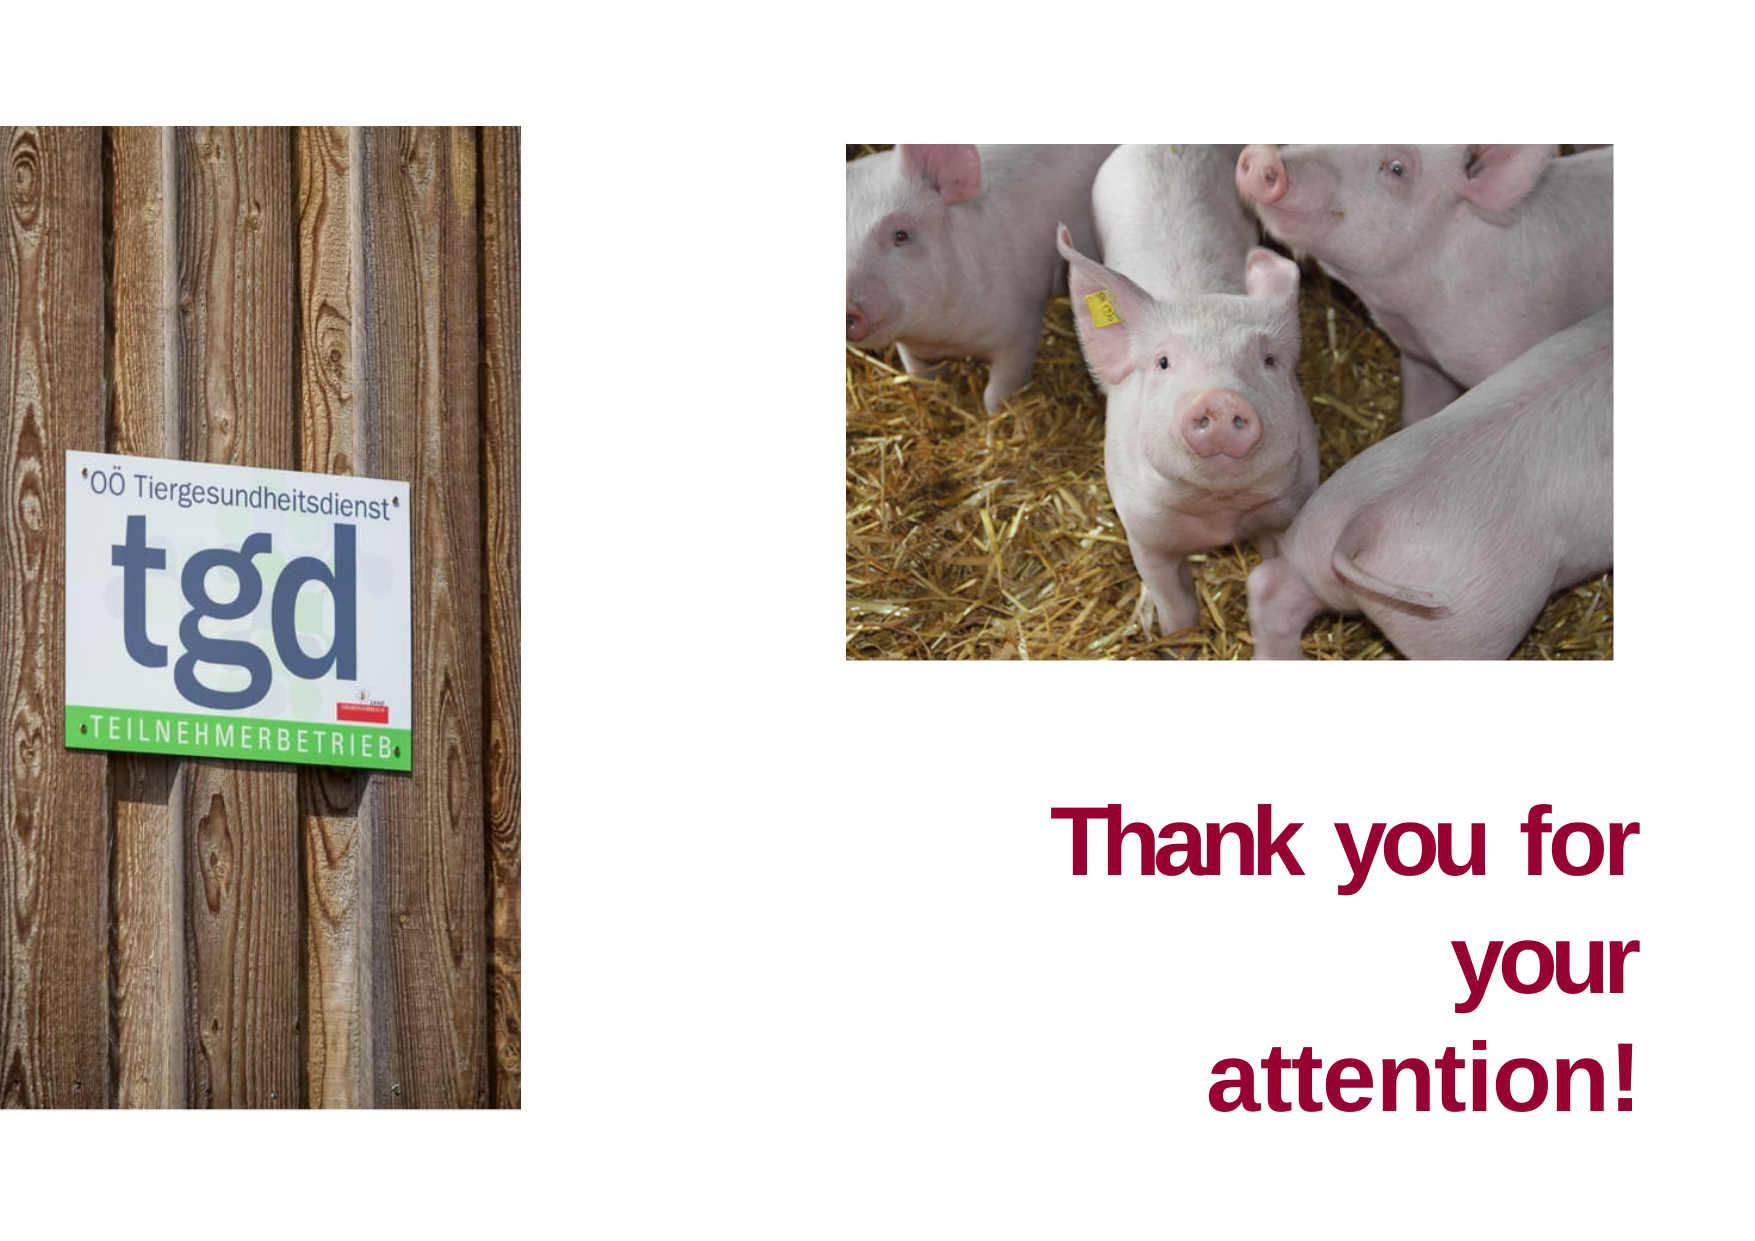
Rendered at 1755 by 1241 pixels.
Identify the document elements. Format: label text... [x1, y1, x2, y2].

text_box Thank you for your attention! [860, 775, 1643, 1131]
picture [844, 142, 1614, 662]
picture [0, 126, 521, 1114]
